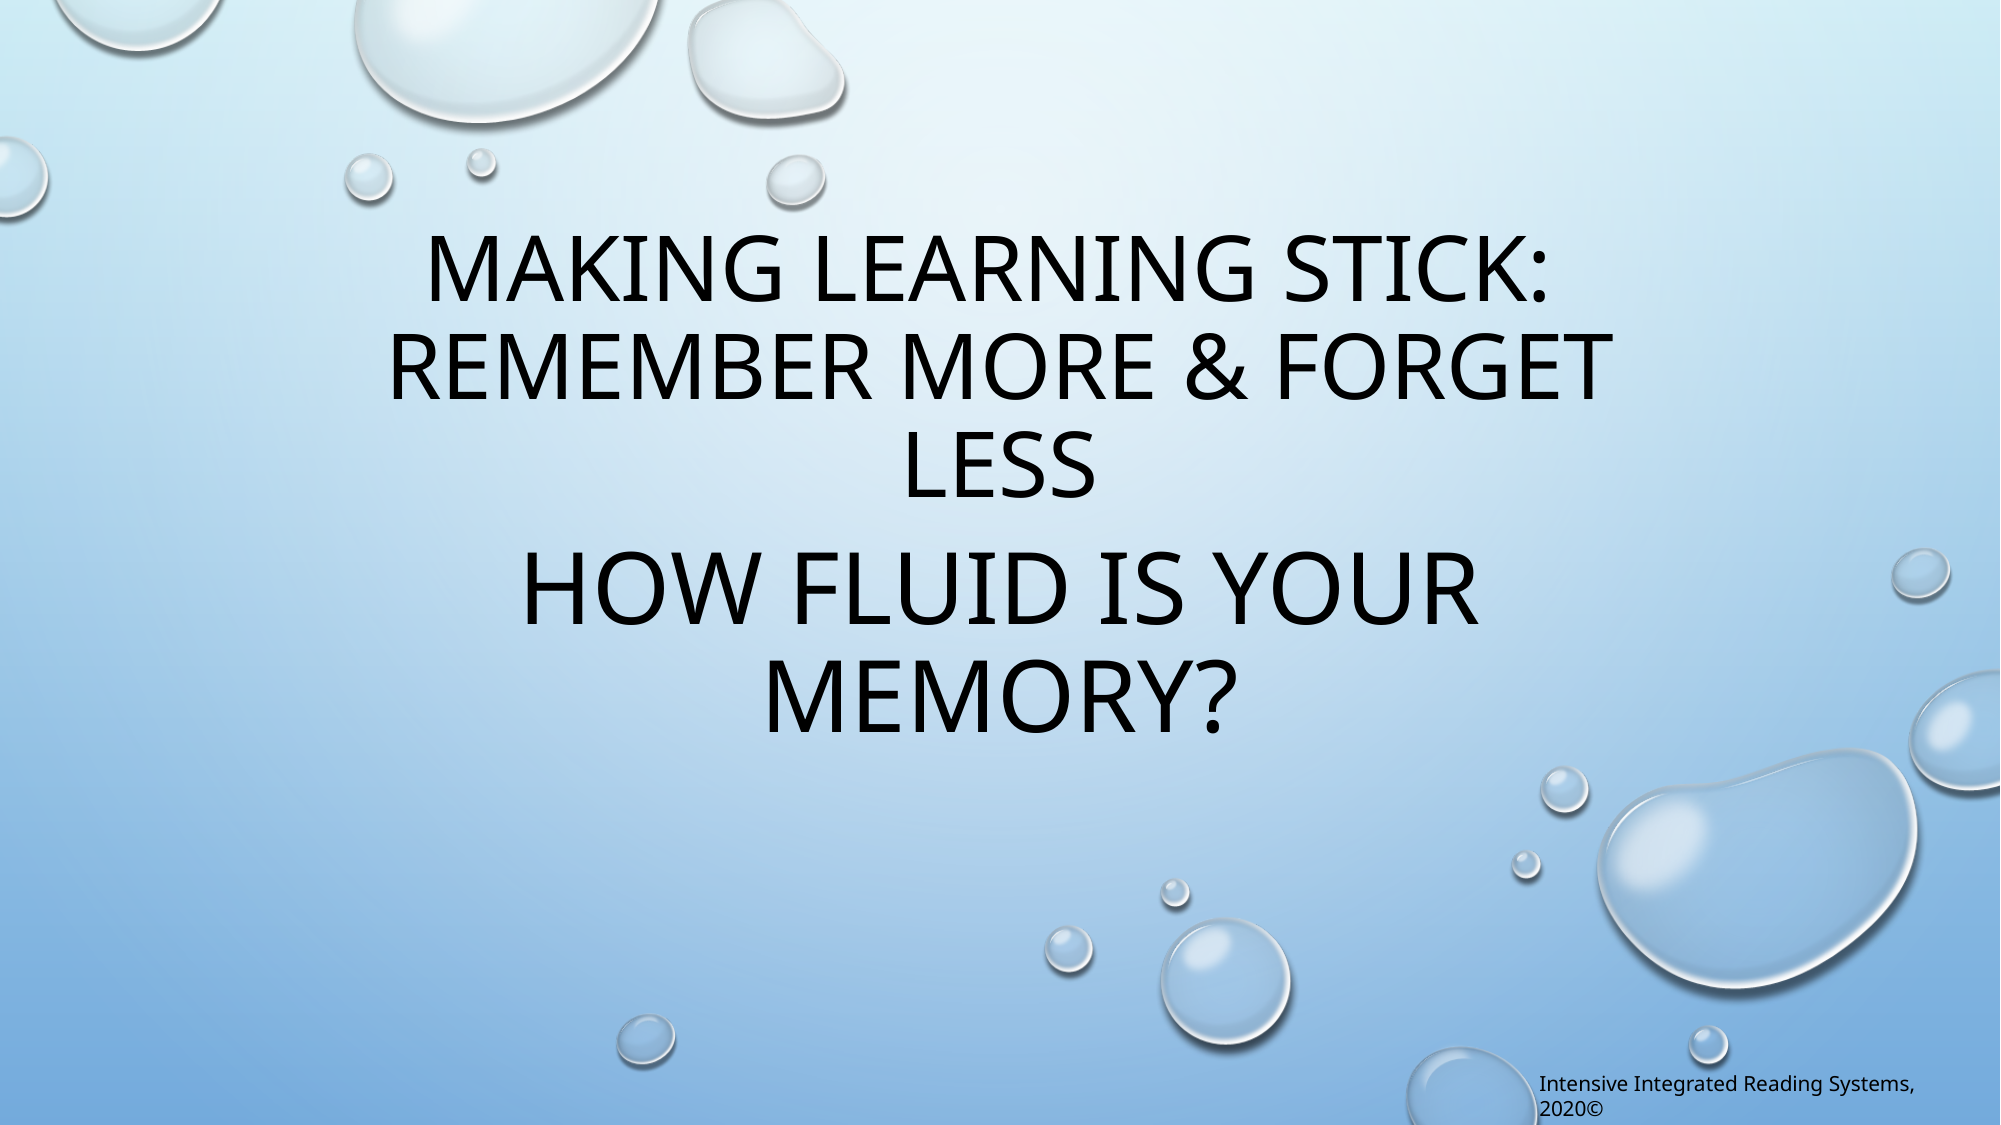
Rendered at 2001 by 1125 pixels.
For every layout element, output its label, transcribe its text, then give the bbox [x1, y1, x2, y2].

title How Fluid is Your Memory? [287, 600, 1713, 762]
text_box Making Learning Stick: Remember More & Forget Less [287, 212, 1713, 525]
picture [0, 0, 2000, 1125]
text_box Intensive Integrated Reading Systems, 2020© [1524, 1062, 1975, 1125]
